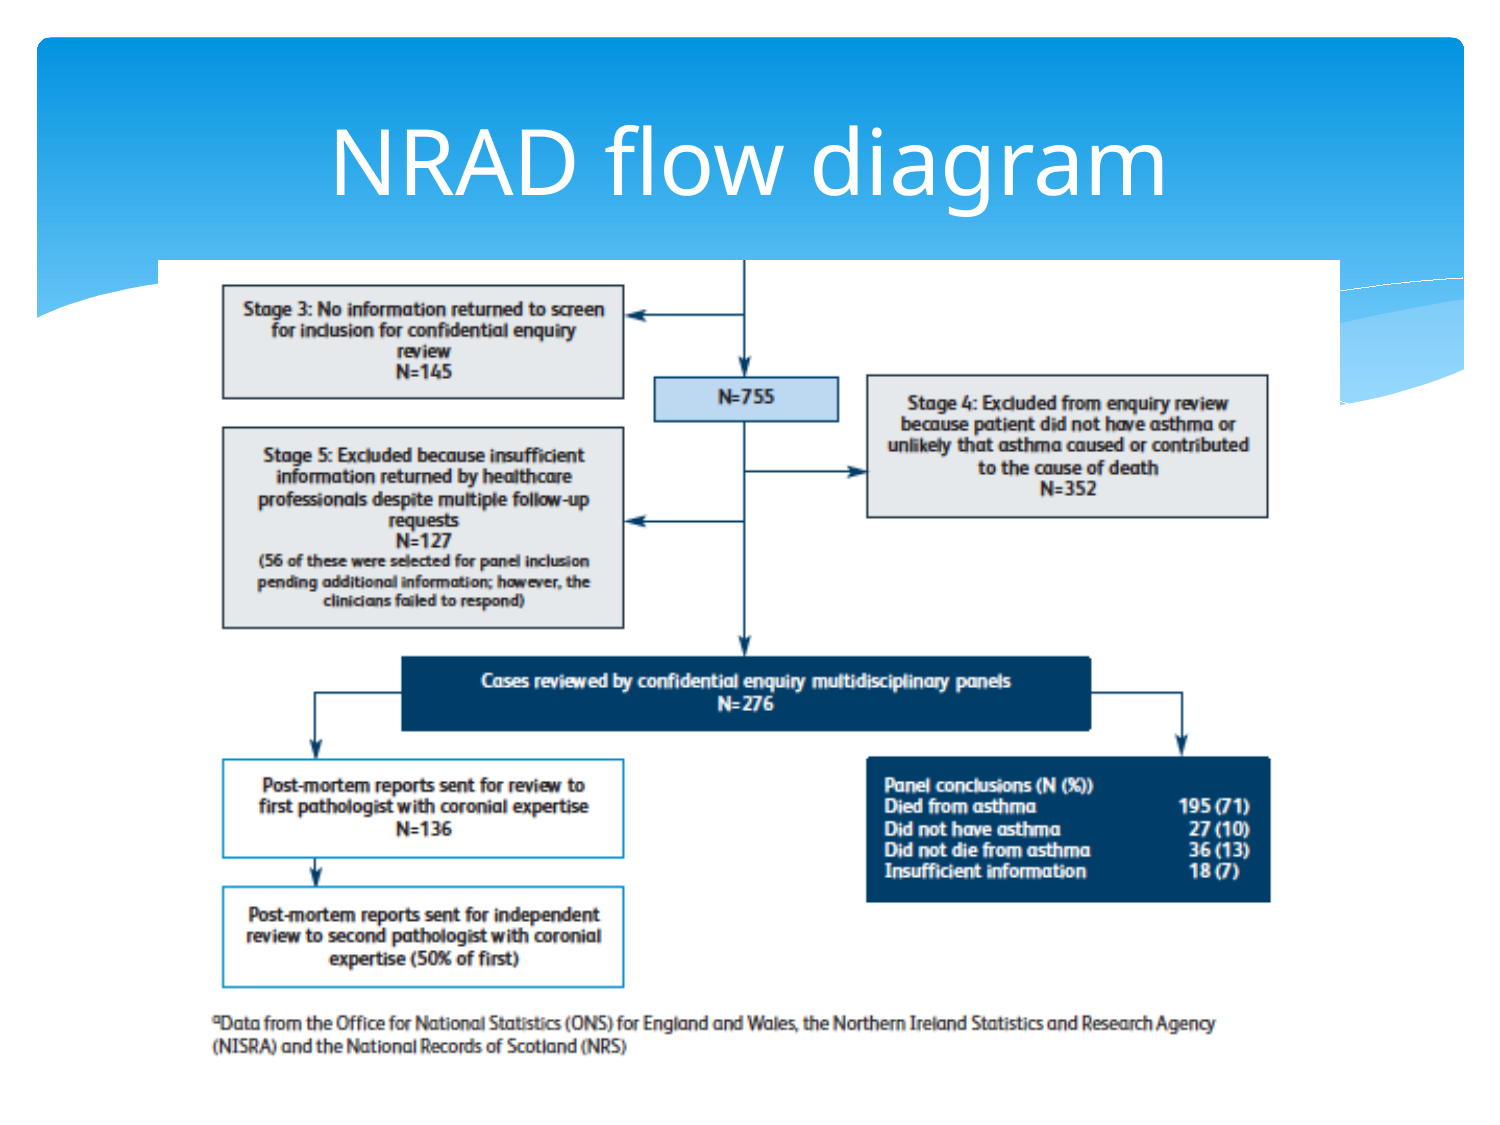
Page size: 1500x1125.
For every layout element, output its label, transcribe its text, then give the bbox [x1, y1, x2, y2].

title NRAD flow diagram [75, 55, 1425, 261]
picture [158, 260, 1340, 1091]
